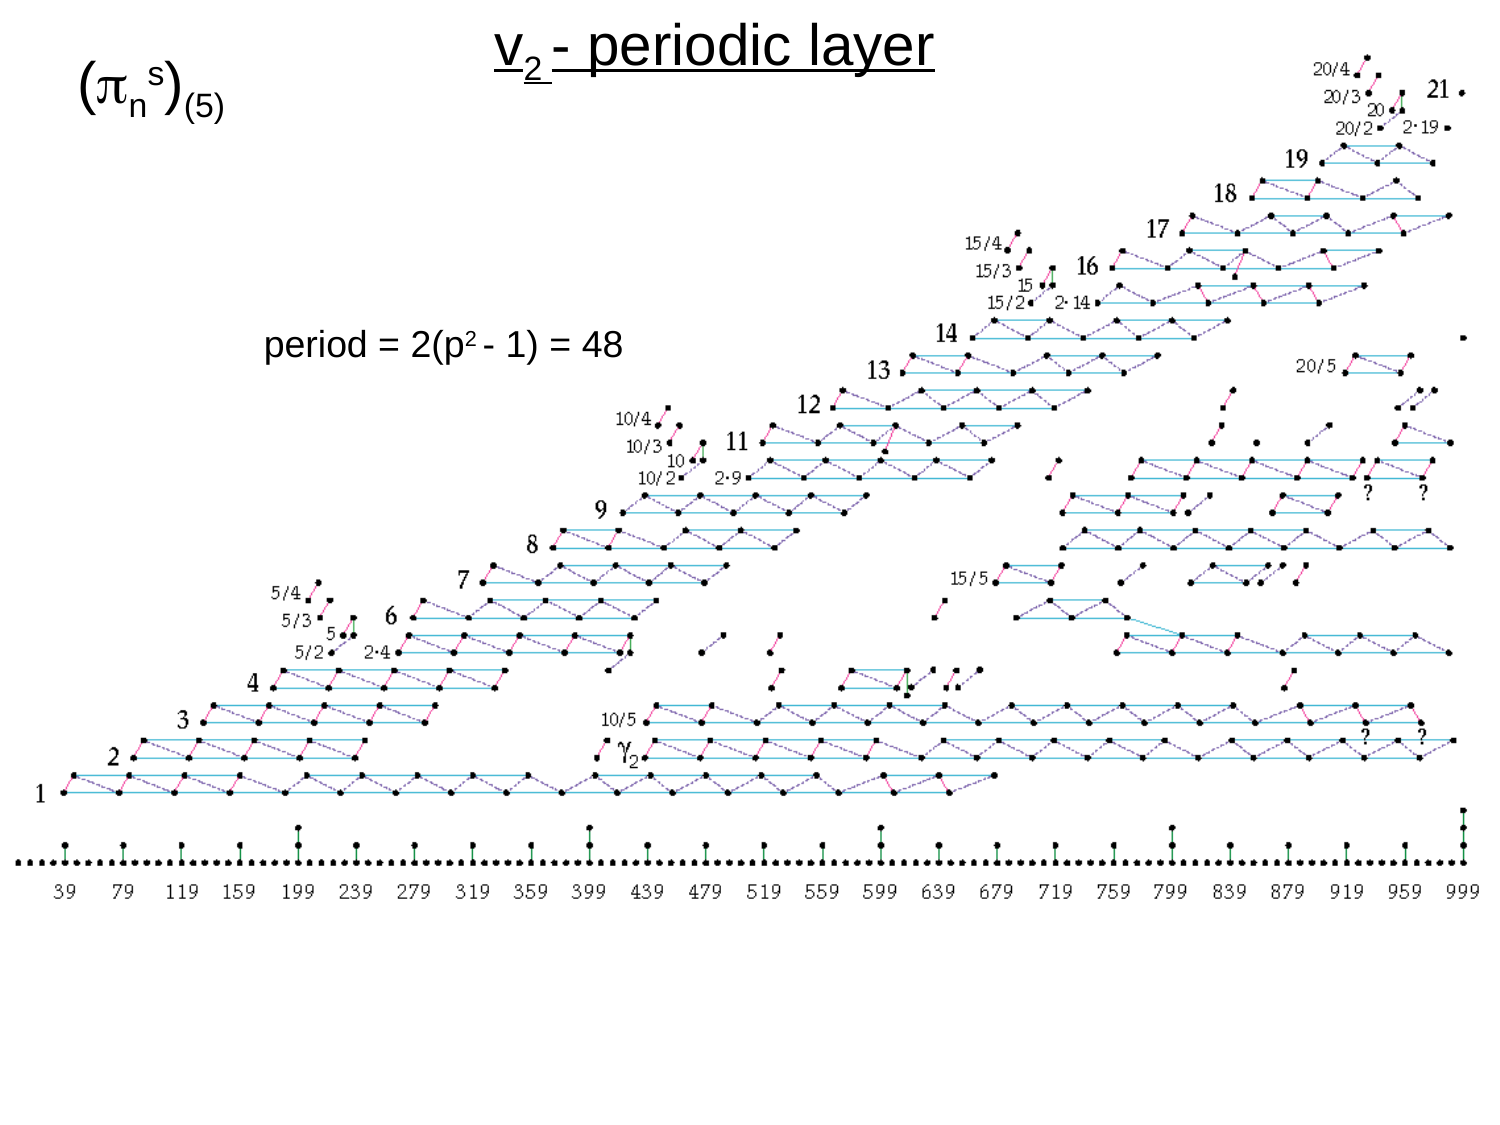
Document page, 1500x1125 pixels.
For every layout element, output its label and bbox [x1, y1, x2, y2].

picture [0, 0, 1500, 929]
